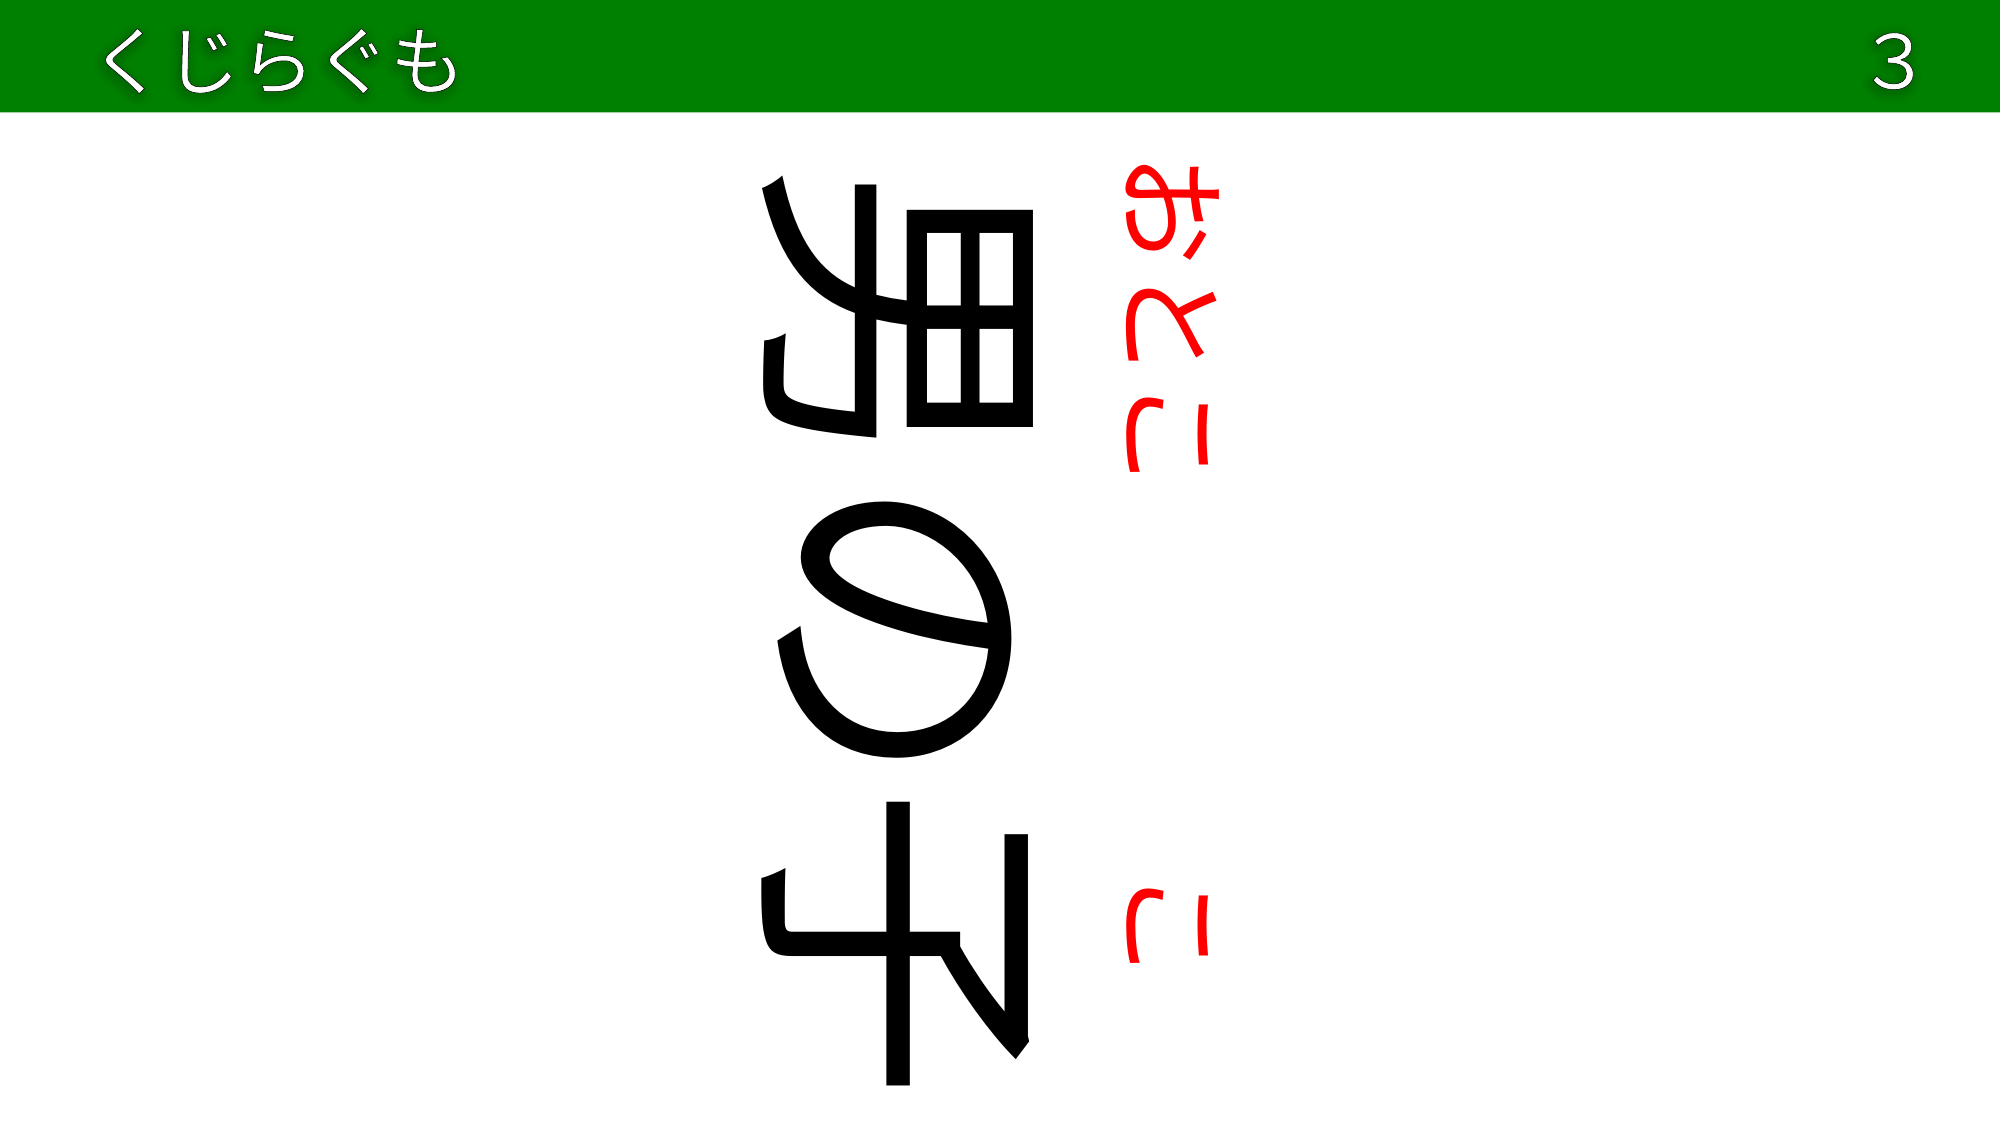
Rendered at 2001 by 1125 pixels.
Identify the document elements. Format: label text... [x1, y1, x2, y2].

text_box くじらぐも [75, 6, 787, 112]
text_box [0, 0, 2000, 113]
text_box おとこ [1082, 138, 1250, 495]
text_box 男の子 [698, 147, 1108, 1125]
text_box ３ [1842, 6, 1963, 112]
text_box こ [1108, 855, 1250, 984]
